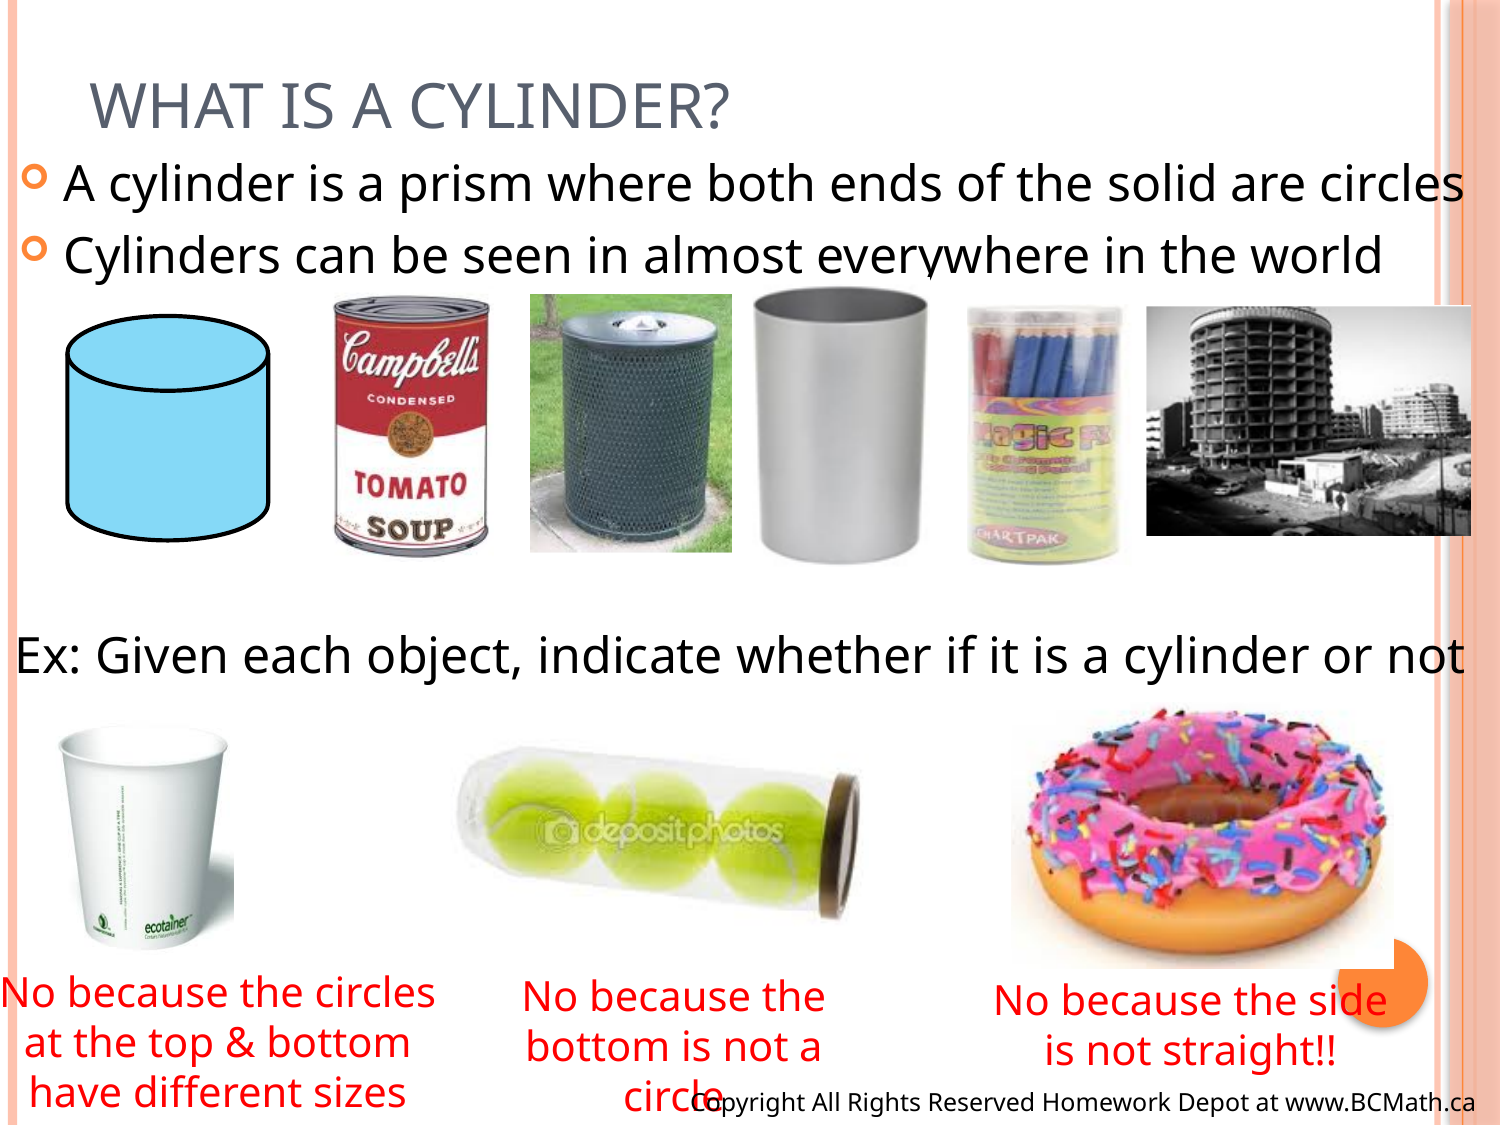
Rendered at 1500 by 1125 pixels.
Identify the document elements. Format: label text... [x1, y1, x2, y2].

text_box [65, 313, 271, 543]
picture [332, 285, 495, 563]
text_box Copyright All Rights Reserved Homework Depot at www.BCMath.ca [675, 1079, 1493, 1125]
picture [529, 293, 733, 556]
text_box No because the bottom is not a circle [458, 962, 890, 1125]
picture [1011, 701, 1395, 970]
picture [436, 729, 870, 928]
list A cylinder is a prism where both ends of the solid are circles Cylinders can be seen in almost everywhere in the world [4, 143, 1492, 311]
text_box No because the circles at the top & bottom have different sizes [0, 958, 459, 1124]
title What is a Cylinder? [75, 45, 1300, 143]
picture [967, 295, 1132, 573]
picture [54, 720, 234, 955]
picture [1141, 305, 1471, 536]
picture [752, 276, 930, 570]
text_box Ex: Given each object, indicate whether if it is a cylinder or not [0, 616, 1488, 707]
text_box No because the side is not straight!! [974, 966, 1407, 1079]
